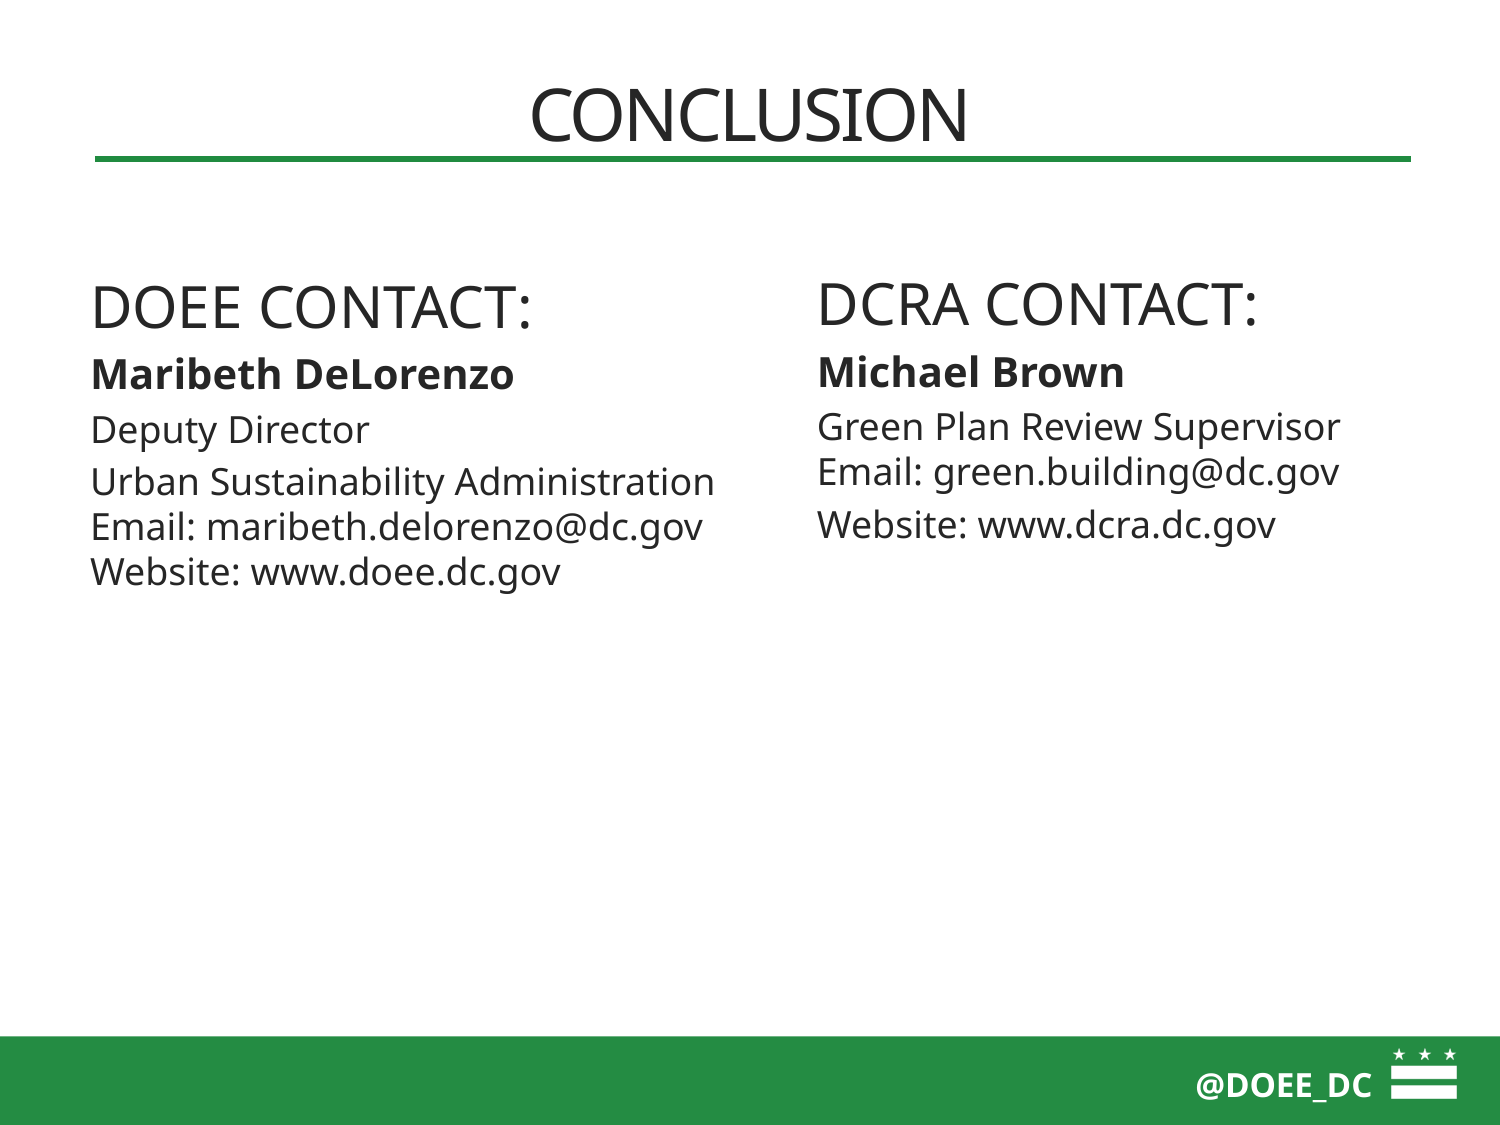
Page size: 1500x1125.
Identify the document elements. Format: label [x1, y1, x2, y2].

text_box [0, 51, 1500, 1125]
